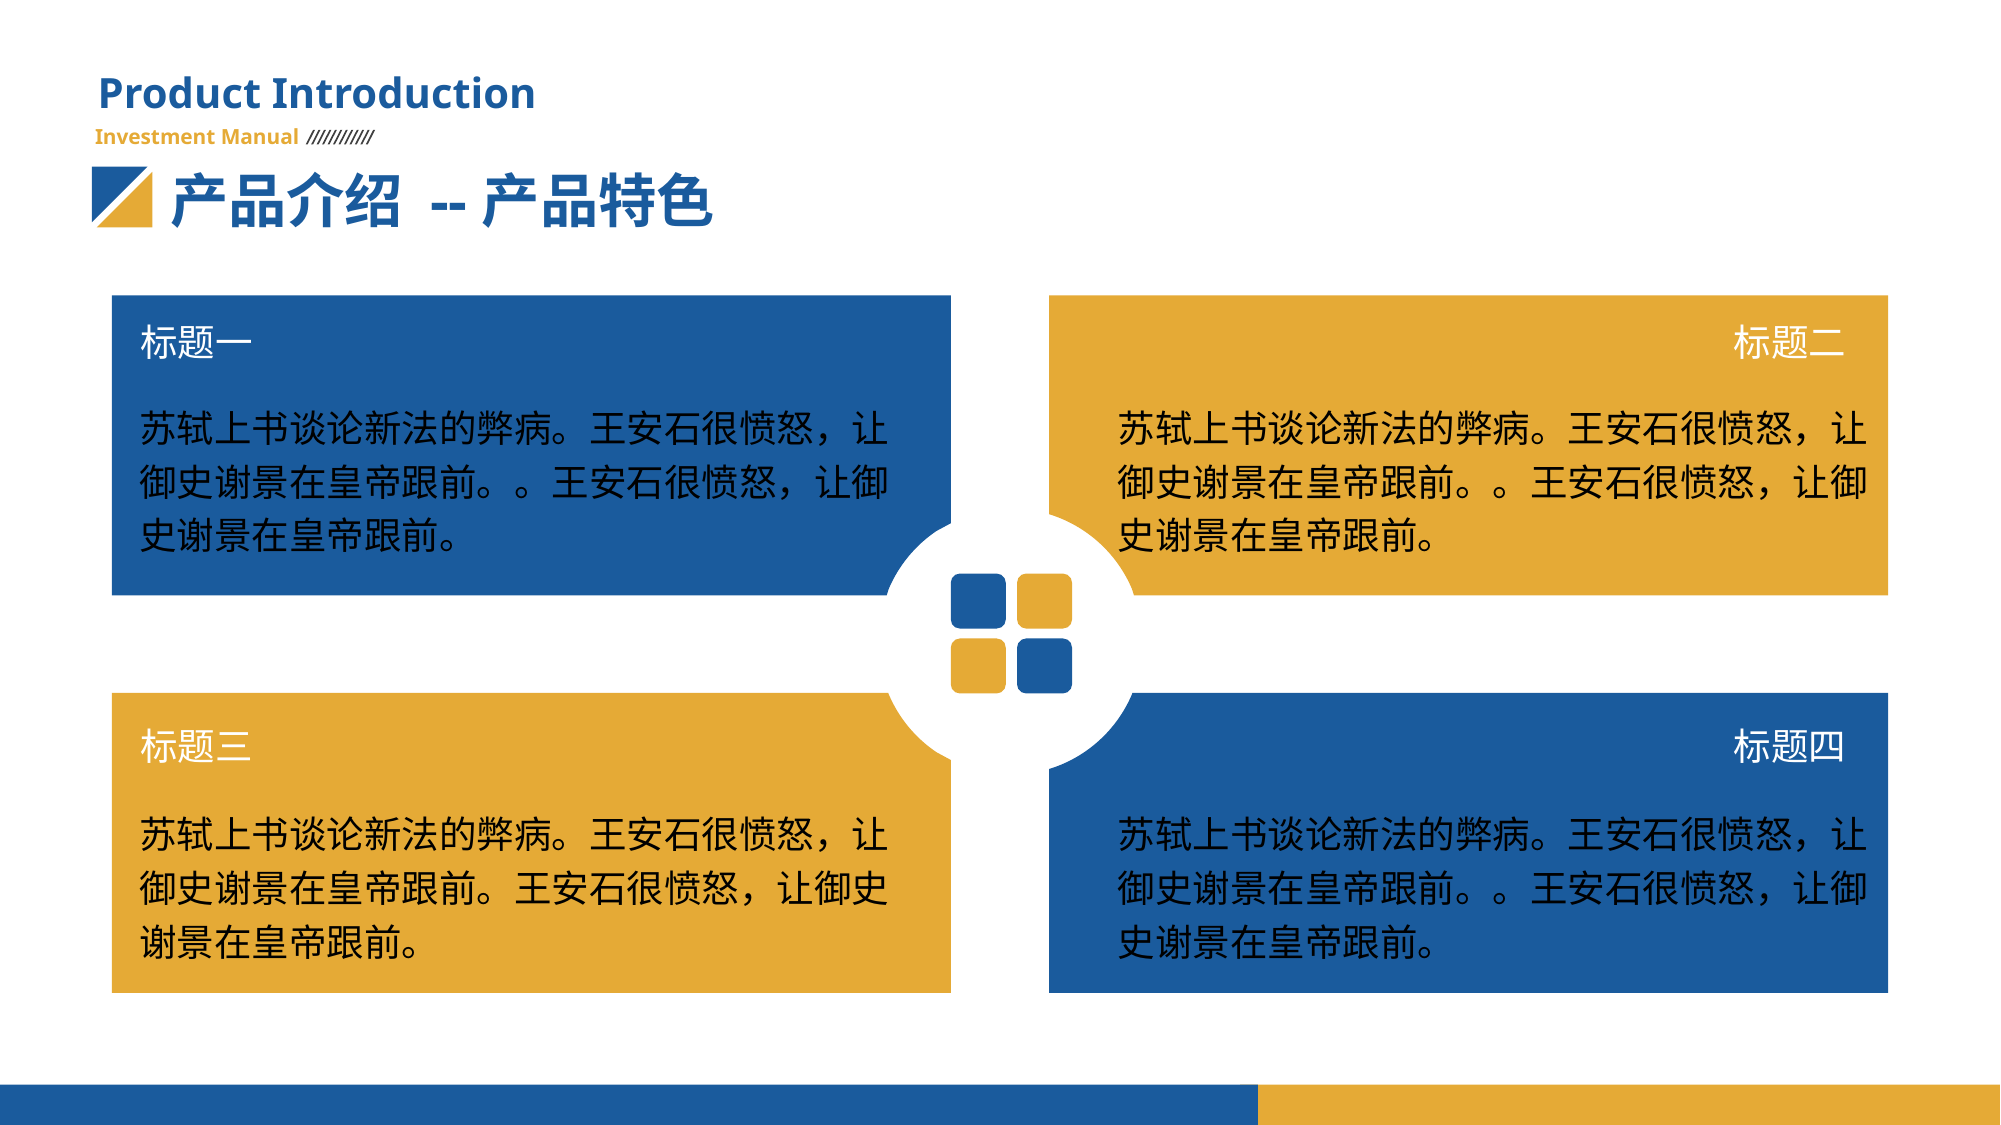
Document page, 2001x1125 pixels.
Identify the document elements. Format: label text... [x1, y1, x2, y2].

text_box [1048, 294, 1890, 597]
text_box [1048, 691, 1890, 994]
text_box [79, 59, 728, 243]
text_box 标题一 [125, 311, 268, 372]
text_box 苏轼上书谈论新法的弊病。王安石很愤怒，让御史谢景在皇帝跟前。。王安石很愤怒，让御史谢景在皇帝跟前。 [1102, 794, 1889, 972]
text_box [110, 691, 952, 994]
text_box 苏轼上书谈论新法的弊病。王安石很愤怒，让御史谢景在皇帝跟前。。王安石很愤怒，让御史谢景在皇帝跟前。 [124, 388, 910, 565]
text_box 标题三 [125, 715, 268, 776]
text_box 苏轼上书谈论新法的弊病。王安石很愤怒，让御史谢景在皇帝跟前。王安石很愤怒，让御史谢景在皇帝跟前。 [124, 794, 910, 972]
text_box 标题二 [1718, 311, 1861, 372]
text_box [950, 573, 1073, 694]
text_box 标题四 [1718, 715, 1861, 776]
text_box [110, 294, 952, 597]
text_box 苏轼上书谈论新法的弊病。王安石很愤怒，让御史谢景在皇帝跟前。。王安石很愤怒，让御史谢景在皇帝跟前。 [1102, 388, 1889, 565]
